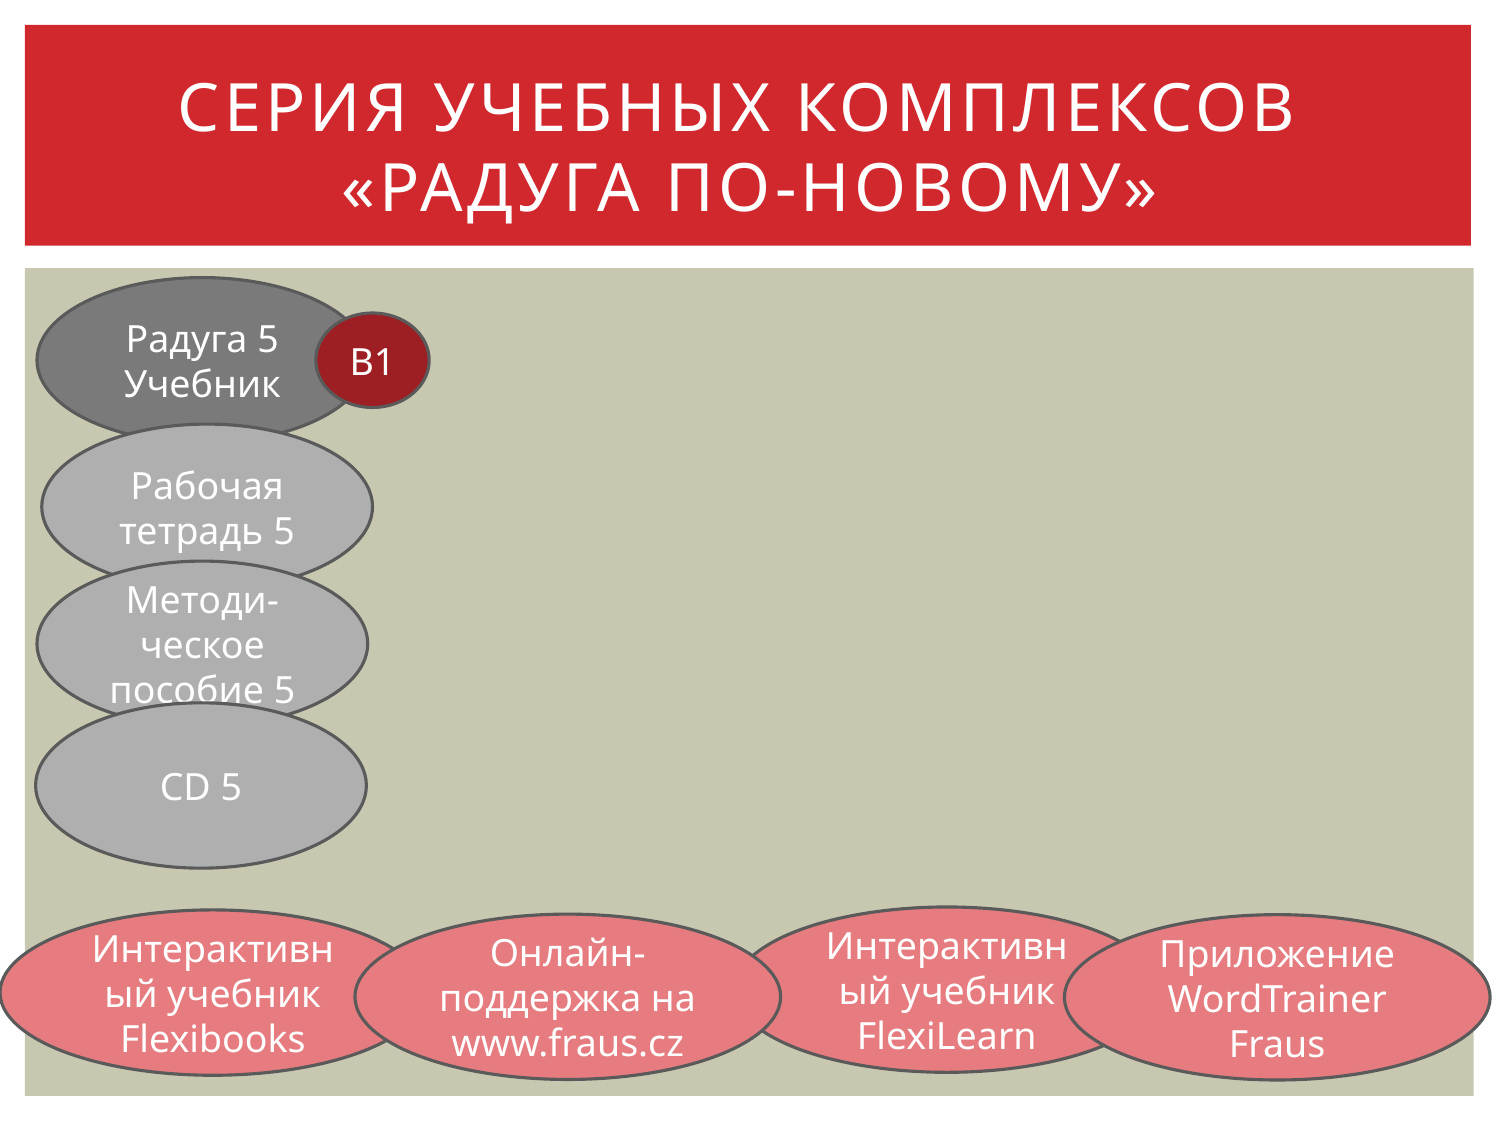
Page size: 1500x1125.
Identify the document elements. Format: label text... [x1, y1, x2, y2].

text_box B1 [314, 311, 431, 410]
text_box Рабочая тетрадь 5 [40, 422, 375, 576]
text_box Онлайн-поддержка на www.fraus.cz [353, 912, 783, 1082]
text_box CD 5 [34, 701, 368, 870]
text_box Радуга 5 Учебник [35, 275, 346, 434]
text_box Приложение WordTrainer Fraus [1062, 913, 1492, 1082]
title Серия учебных комплексов «радуга по-новому» [62, 58, 1438, 232]
text_box Интерактивный учебник FlexiLearn [753, 905, 1119, 1074]
text_box Методи- ческое пособие 5 [35, 559, 370, 715]
text_box Интерактивный учебник Flexibooks [0, 908, 394, 1077]
